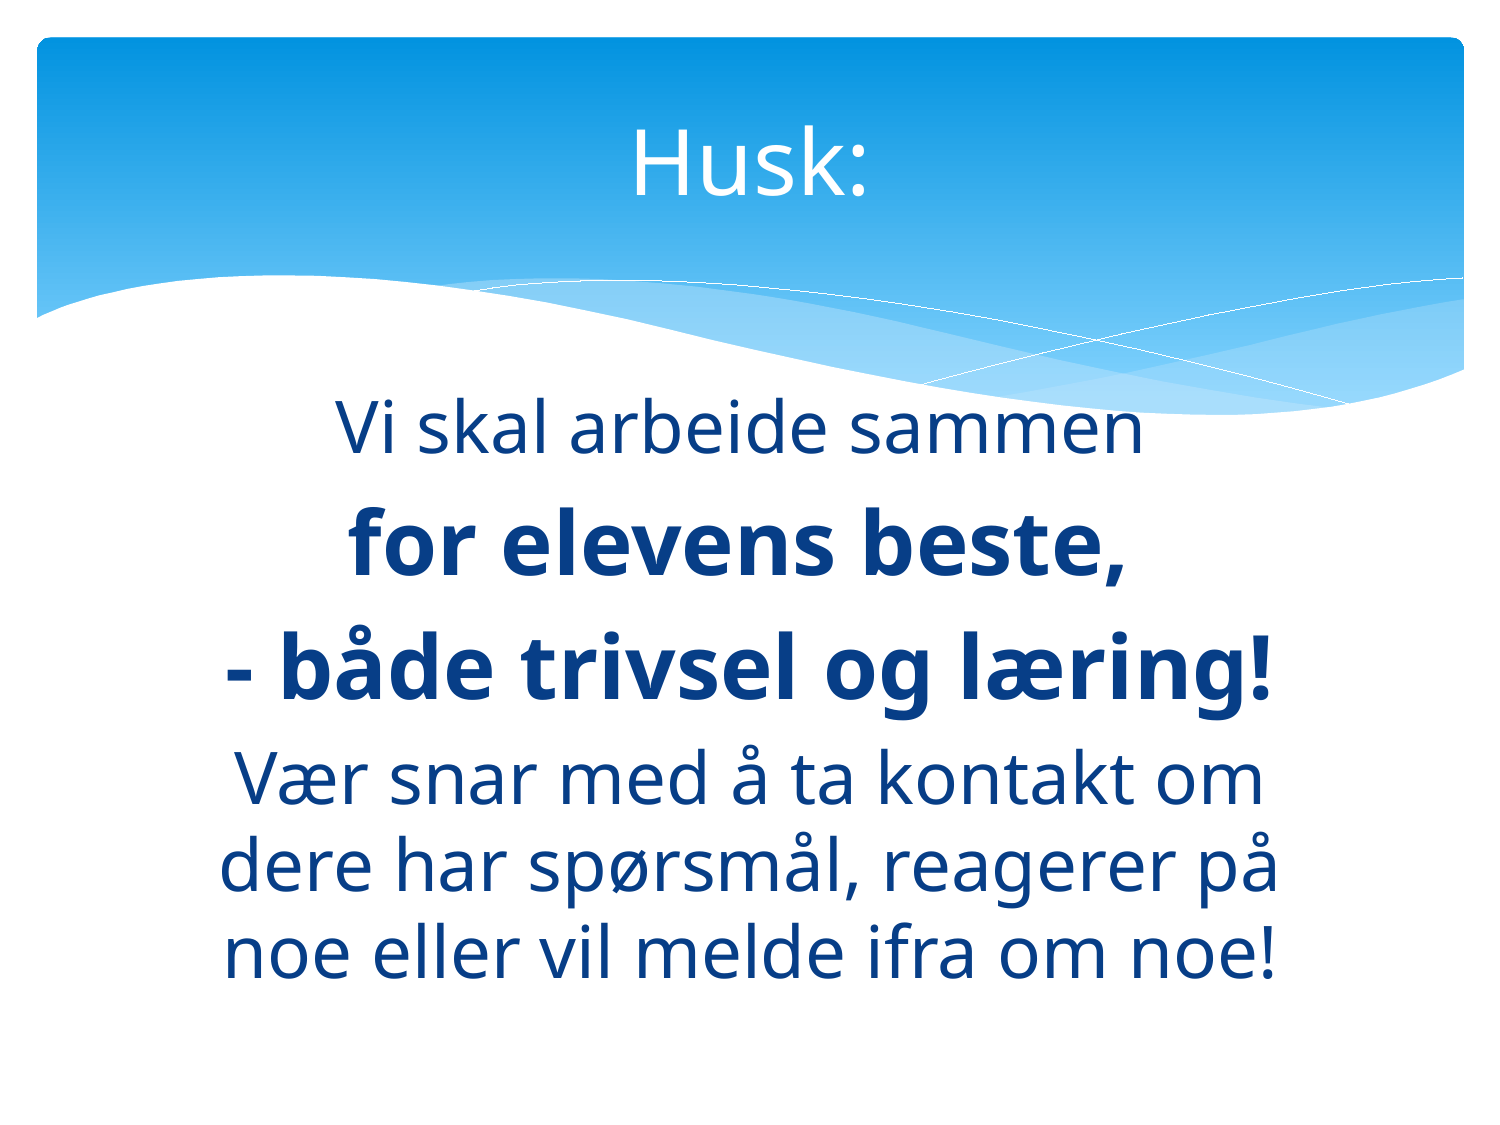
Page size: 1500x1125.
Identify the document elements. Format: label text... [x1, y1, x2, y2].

list Vi skal arbeide sammen for elevens beste, - både trivsel og læring! Vær snar med å ta kontakt om dere har spørsmål, reagerer på noe eller vil melde ifra om noe! [143, 373, 1359, 1005]
title Husk: [75, 55, 1425, 261]
